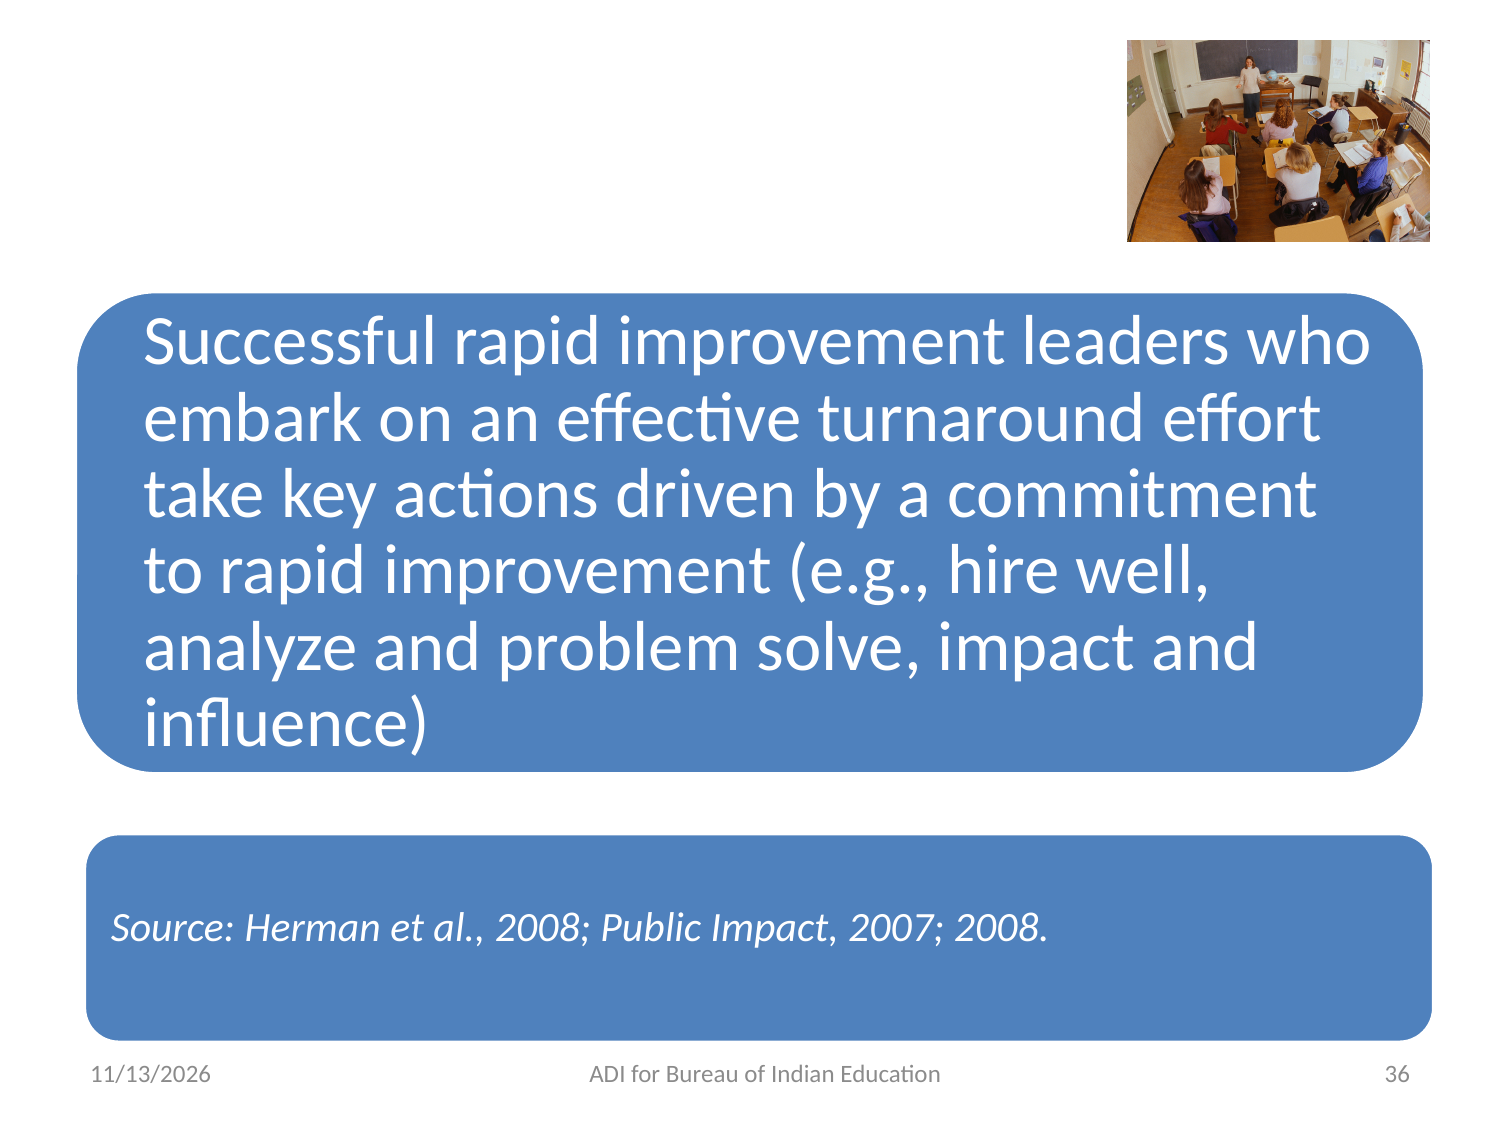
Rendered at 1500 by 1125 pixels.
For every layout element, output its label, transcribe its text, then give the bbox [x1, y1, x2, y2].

picture [1127, 40, 1430, 242]
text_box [83, 833, 1435, 1043]
footer ADI for Bureau of Indian Education [425, 1051, 1074, 1103]
slide_number 36 [1074, 1051, 1425, 1103]
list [74, 262, 1426, 804]
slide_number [75, 1042, 425, 1103]
